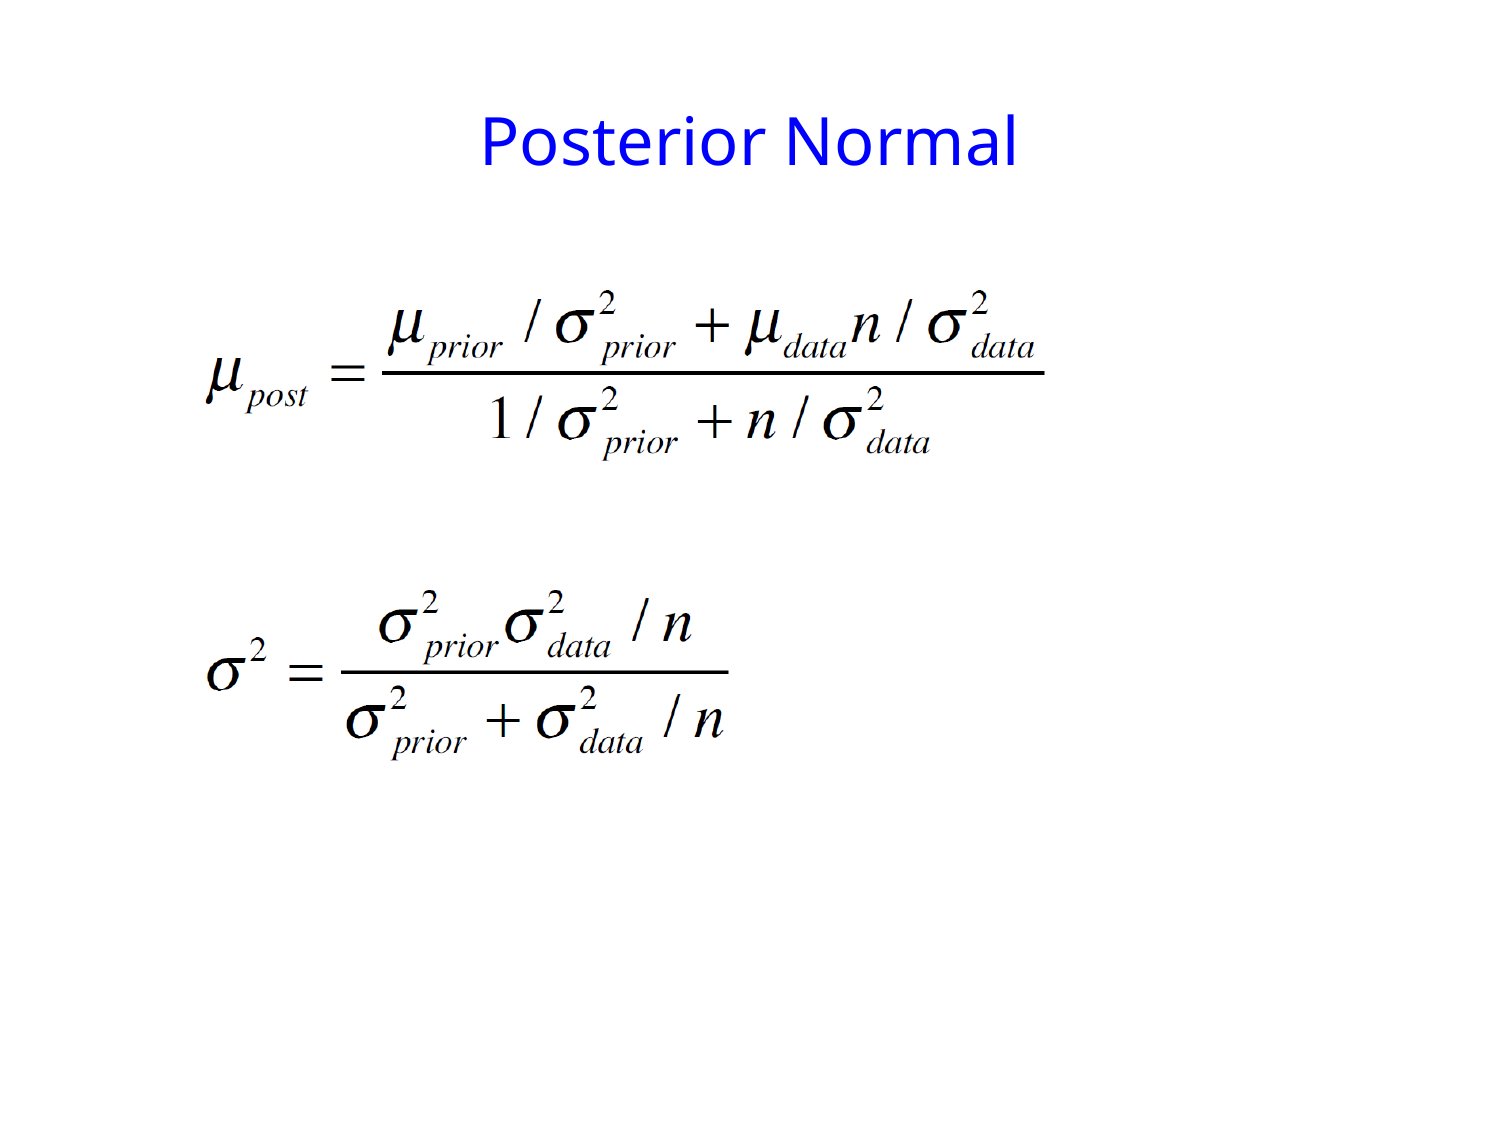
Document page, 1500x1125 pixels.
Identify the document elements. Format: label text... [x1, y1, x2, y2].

title Posterior Normal [75, 45, 1425, 233]
picture [57, 227, 1351, 934]
